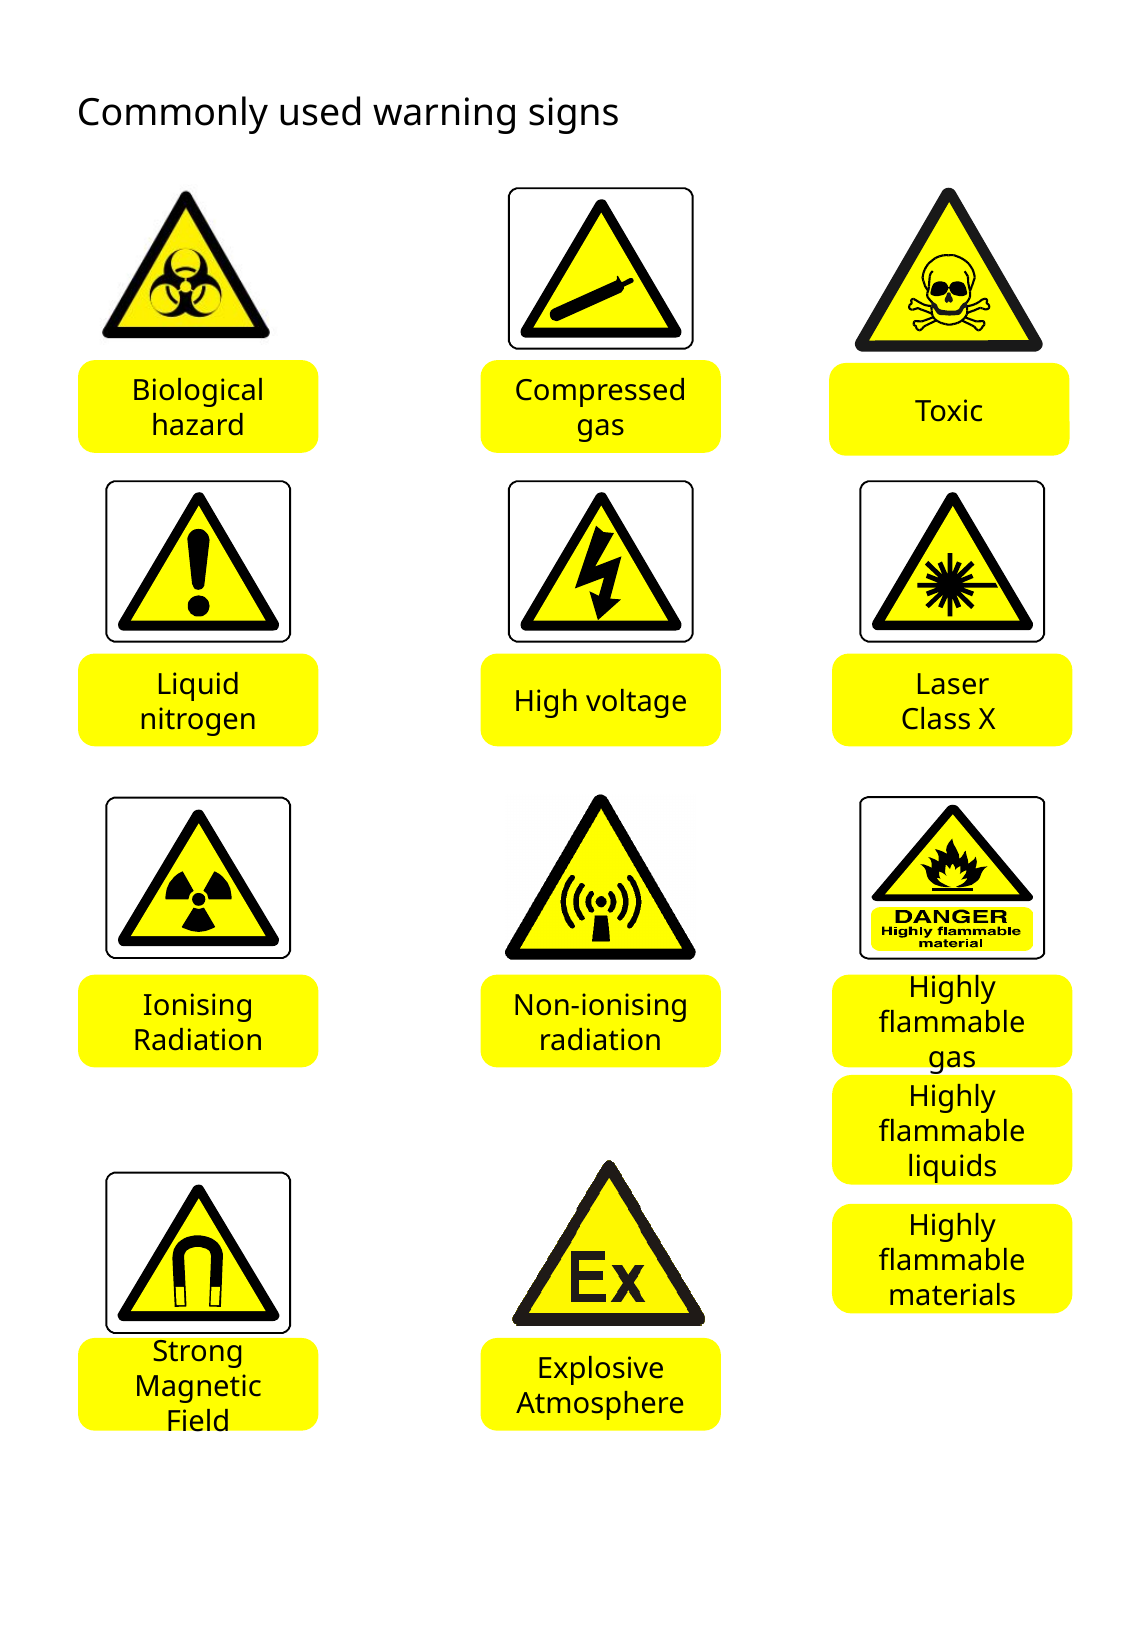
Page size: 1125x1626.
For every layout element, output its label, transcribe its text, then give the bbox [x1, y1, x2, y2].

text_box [79, 1170, 317, 1429]
picture [90, 184, 280, 346]
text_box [482, 794, 720, 1066]
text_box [482, 479, 720, 745]
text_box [482, 186, 720, 452]
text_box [79, 479, 317, 745]
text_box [79, 795, 317, 1066]
text_box Highly flammable liquids [831, 1074, 1073, 1185]
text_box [830, 187, 1068, 454]
text_box Highly flammable gas [832, 974, 1073, 1068]
text_box Highly flammable materials [831, 1203, 1073, 1314]
text_box Biological hazard [78, 360, 319, 453]
text_box Commonly used warning signs [62, 80, 636, 140]
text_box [833, 479, 1071, 745]
picture [858, 795, 1047, 961]
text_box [482, 1160, 720, 1429]
